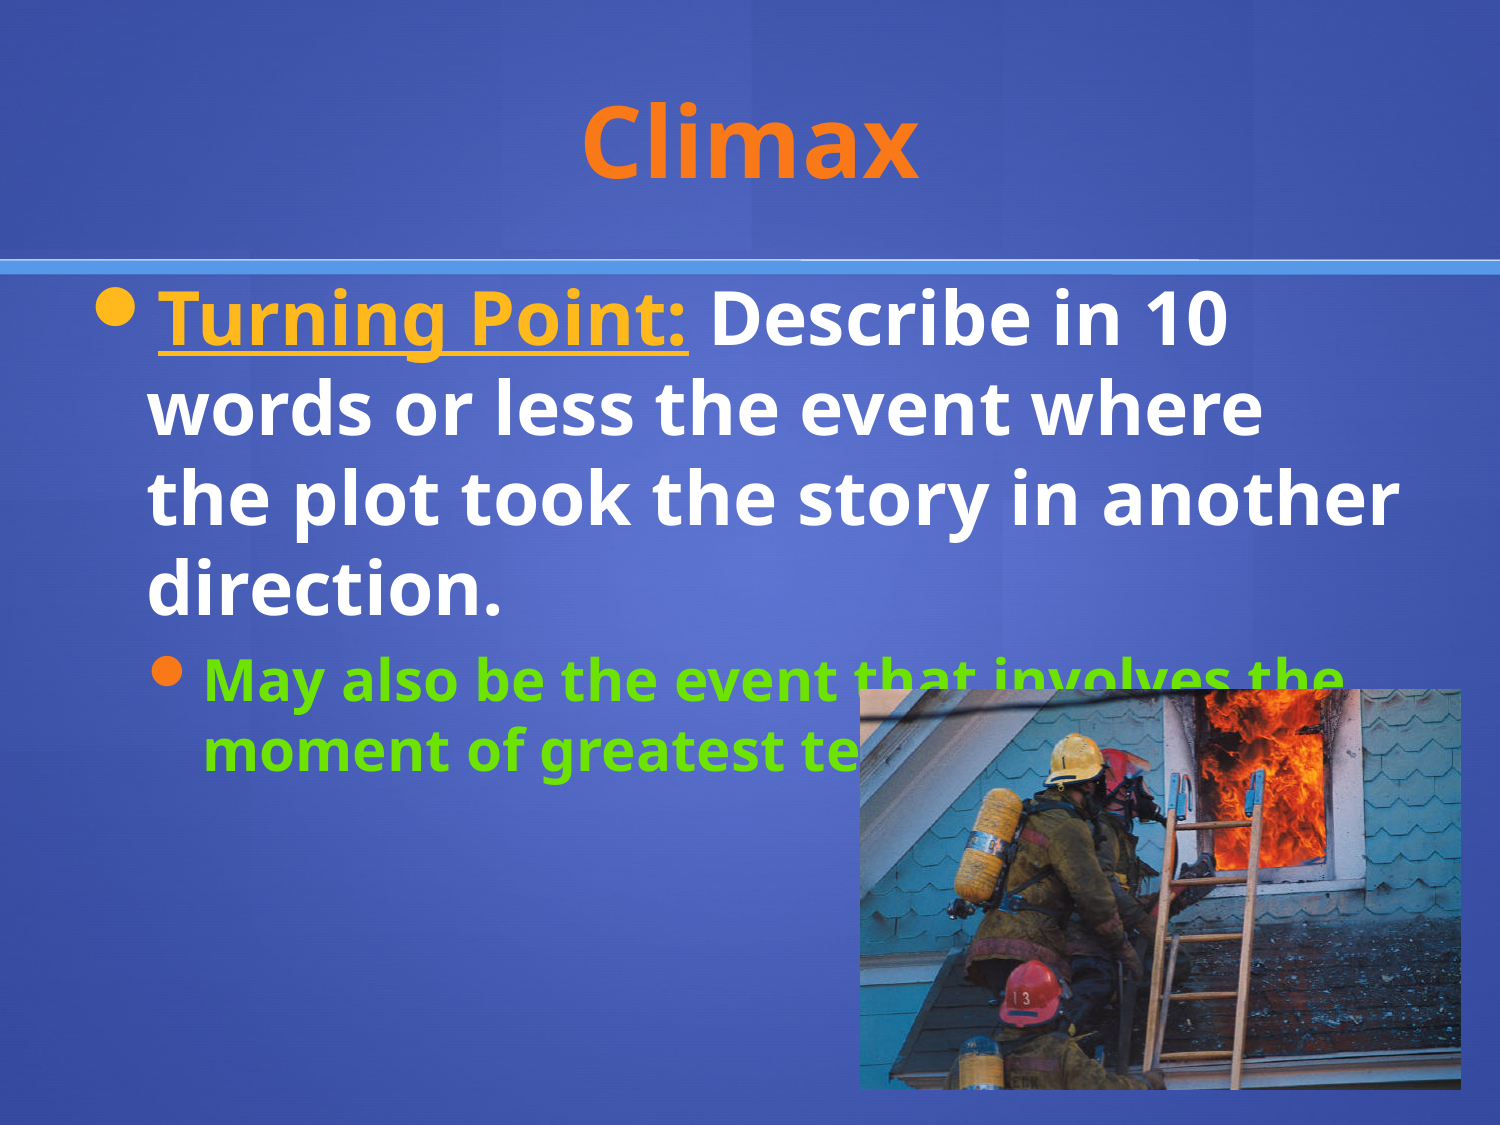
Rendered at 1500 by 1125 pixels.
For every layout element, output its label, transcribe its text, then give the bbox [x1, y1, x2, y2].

title Climax [75, 45, 1425, 233]
picture [859, 687, 1462, 1092]
list Turning Point: Describe in 10 words or less the event where the plot took the story in another direction. May also be the event that involves the moment of greatest tension or crisis. [75, 262, 1425, 913]
